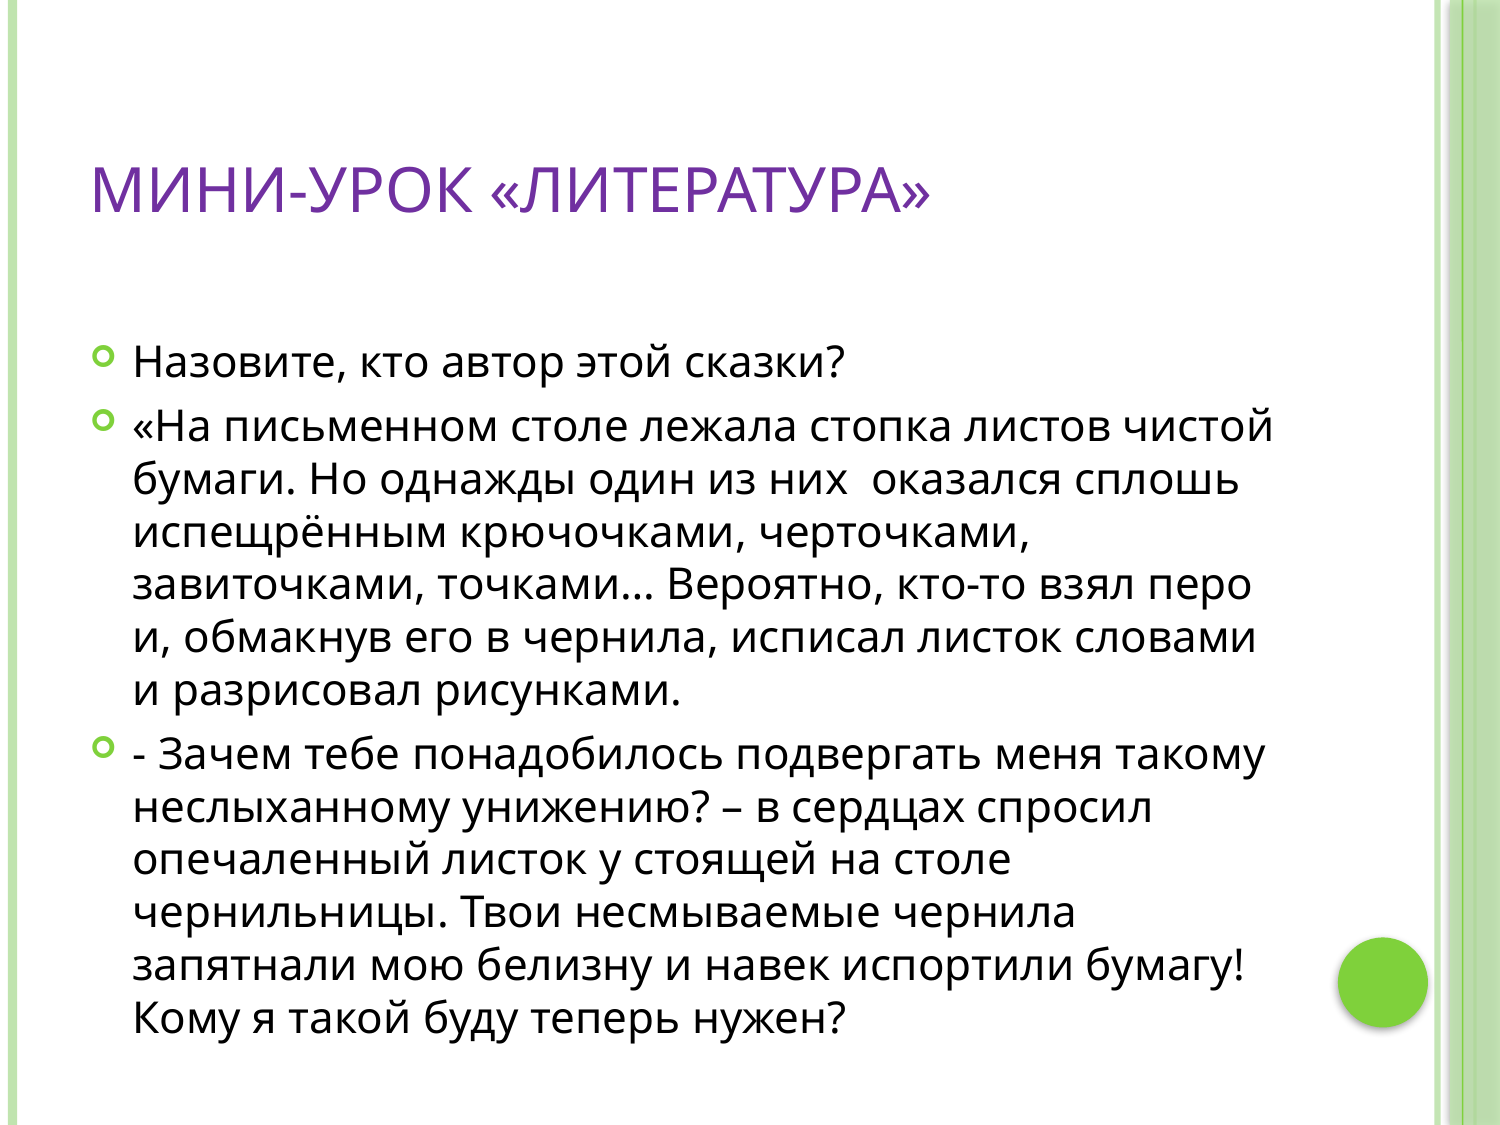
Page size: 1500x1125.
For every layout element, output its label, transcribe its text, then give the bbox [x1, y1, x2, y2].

list Назовите, кто автор этой сказки? «На письменном столе лежала стопка листов чистой бумаги. Но однажды один из них оказался сплошь испещрённым крючочками, черточками, завиточками, точками… Вероятно, кто-то взял перо и, обмакнув его в чернила, исписал листок словами и разрисовал рисунками. - Зачем тебе понадобилось подвергать меня такому неслыханному унижению? – в сердцах спросил опечаленный листок у стоящей на столе чернильницы. Твои несмываемые чернила запятнали мою белизну и навек испортили бумагу! Кому я такой буду теперь нужен? [75, 262, 1300, 1062]
title Мини-урок «Литература» [75, 45, 1300, 233]
